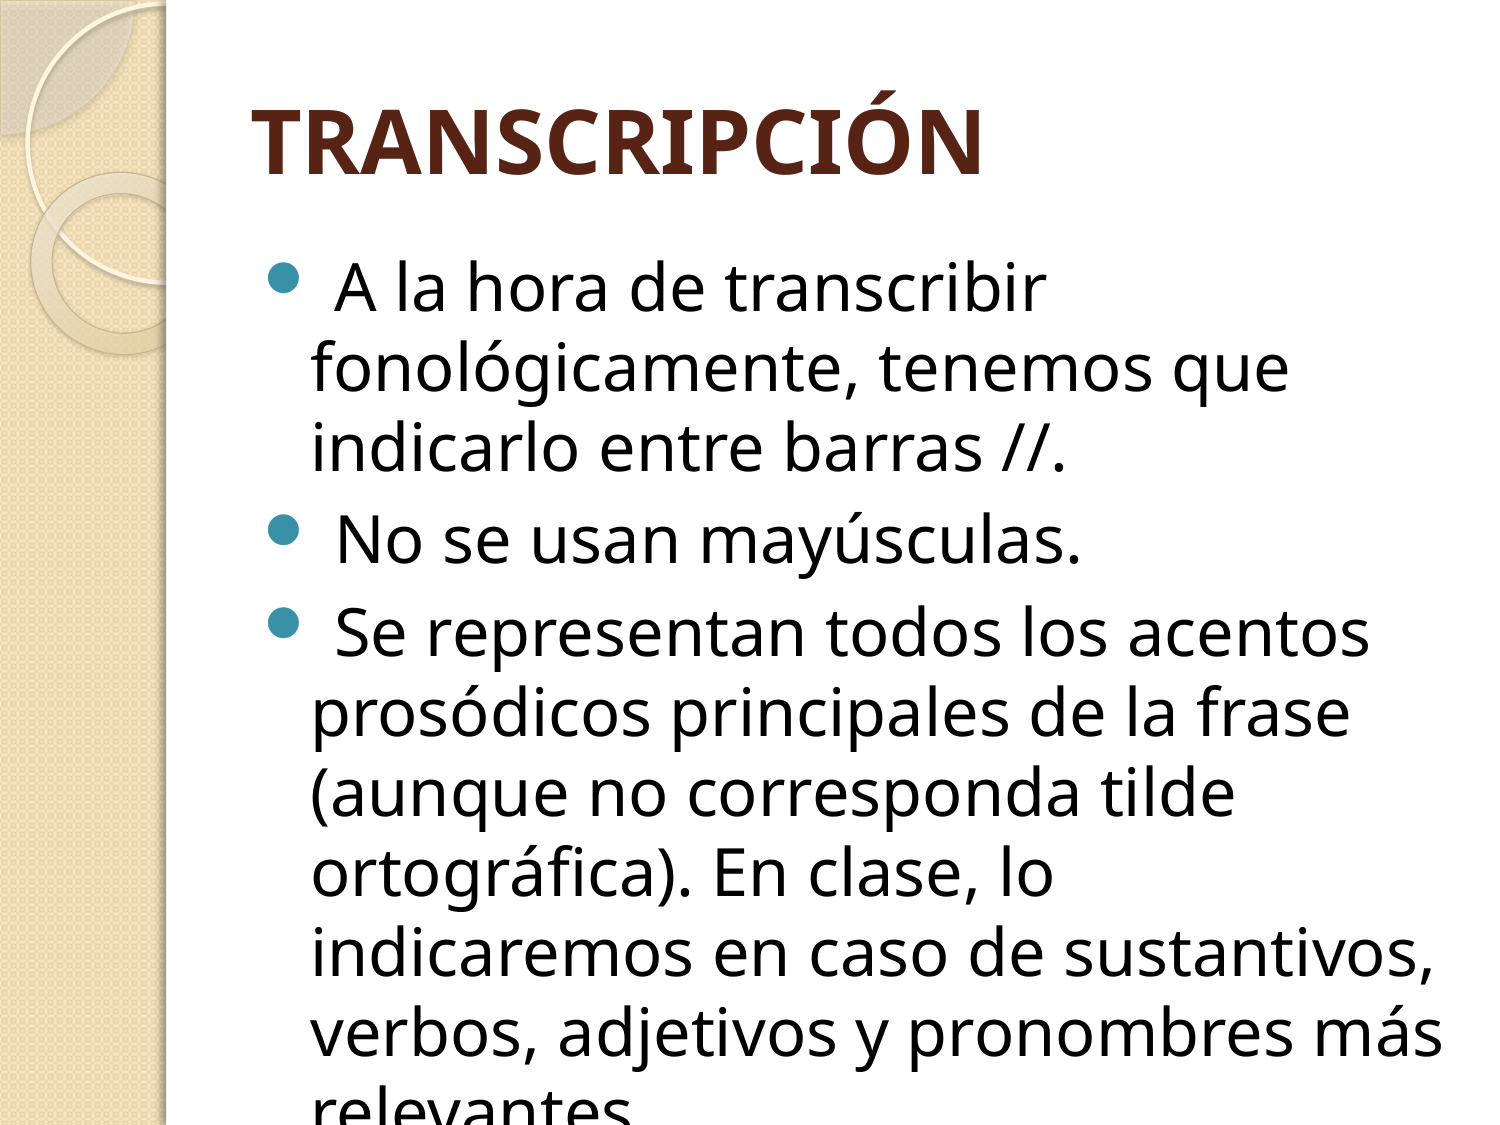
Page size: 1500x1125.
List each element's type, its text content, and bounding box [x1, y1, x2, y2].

title TRANSCRIPCIÓN [235, 45, 1466, 233]
list A la hora de transcribir fonológicamente, tenemos que indicarlo entre barras //. No se usan mayúsculas. Se representan todos los acentos prosódicos principales de la frase (aunque no corresponda tilde ortográfica). En clase, lo indicaremos en caso de sustantivos, verbos, adjetivos y pronombres más relevantes. [235, 237, 1466, 1025]
